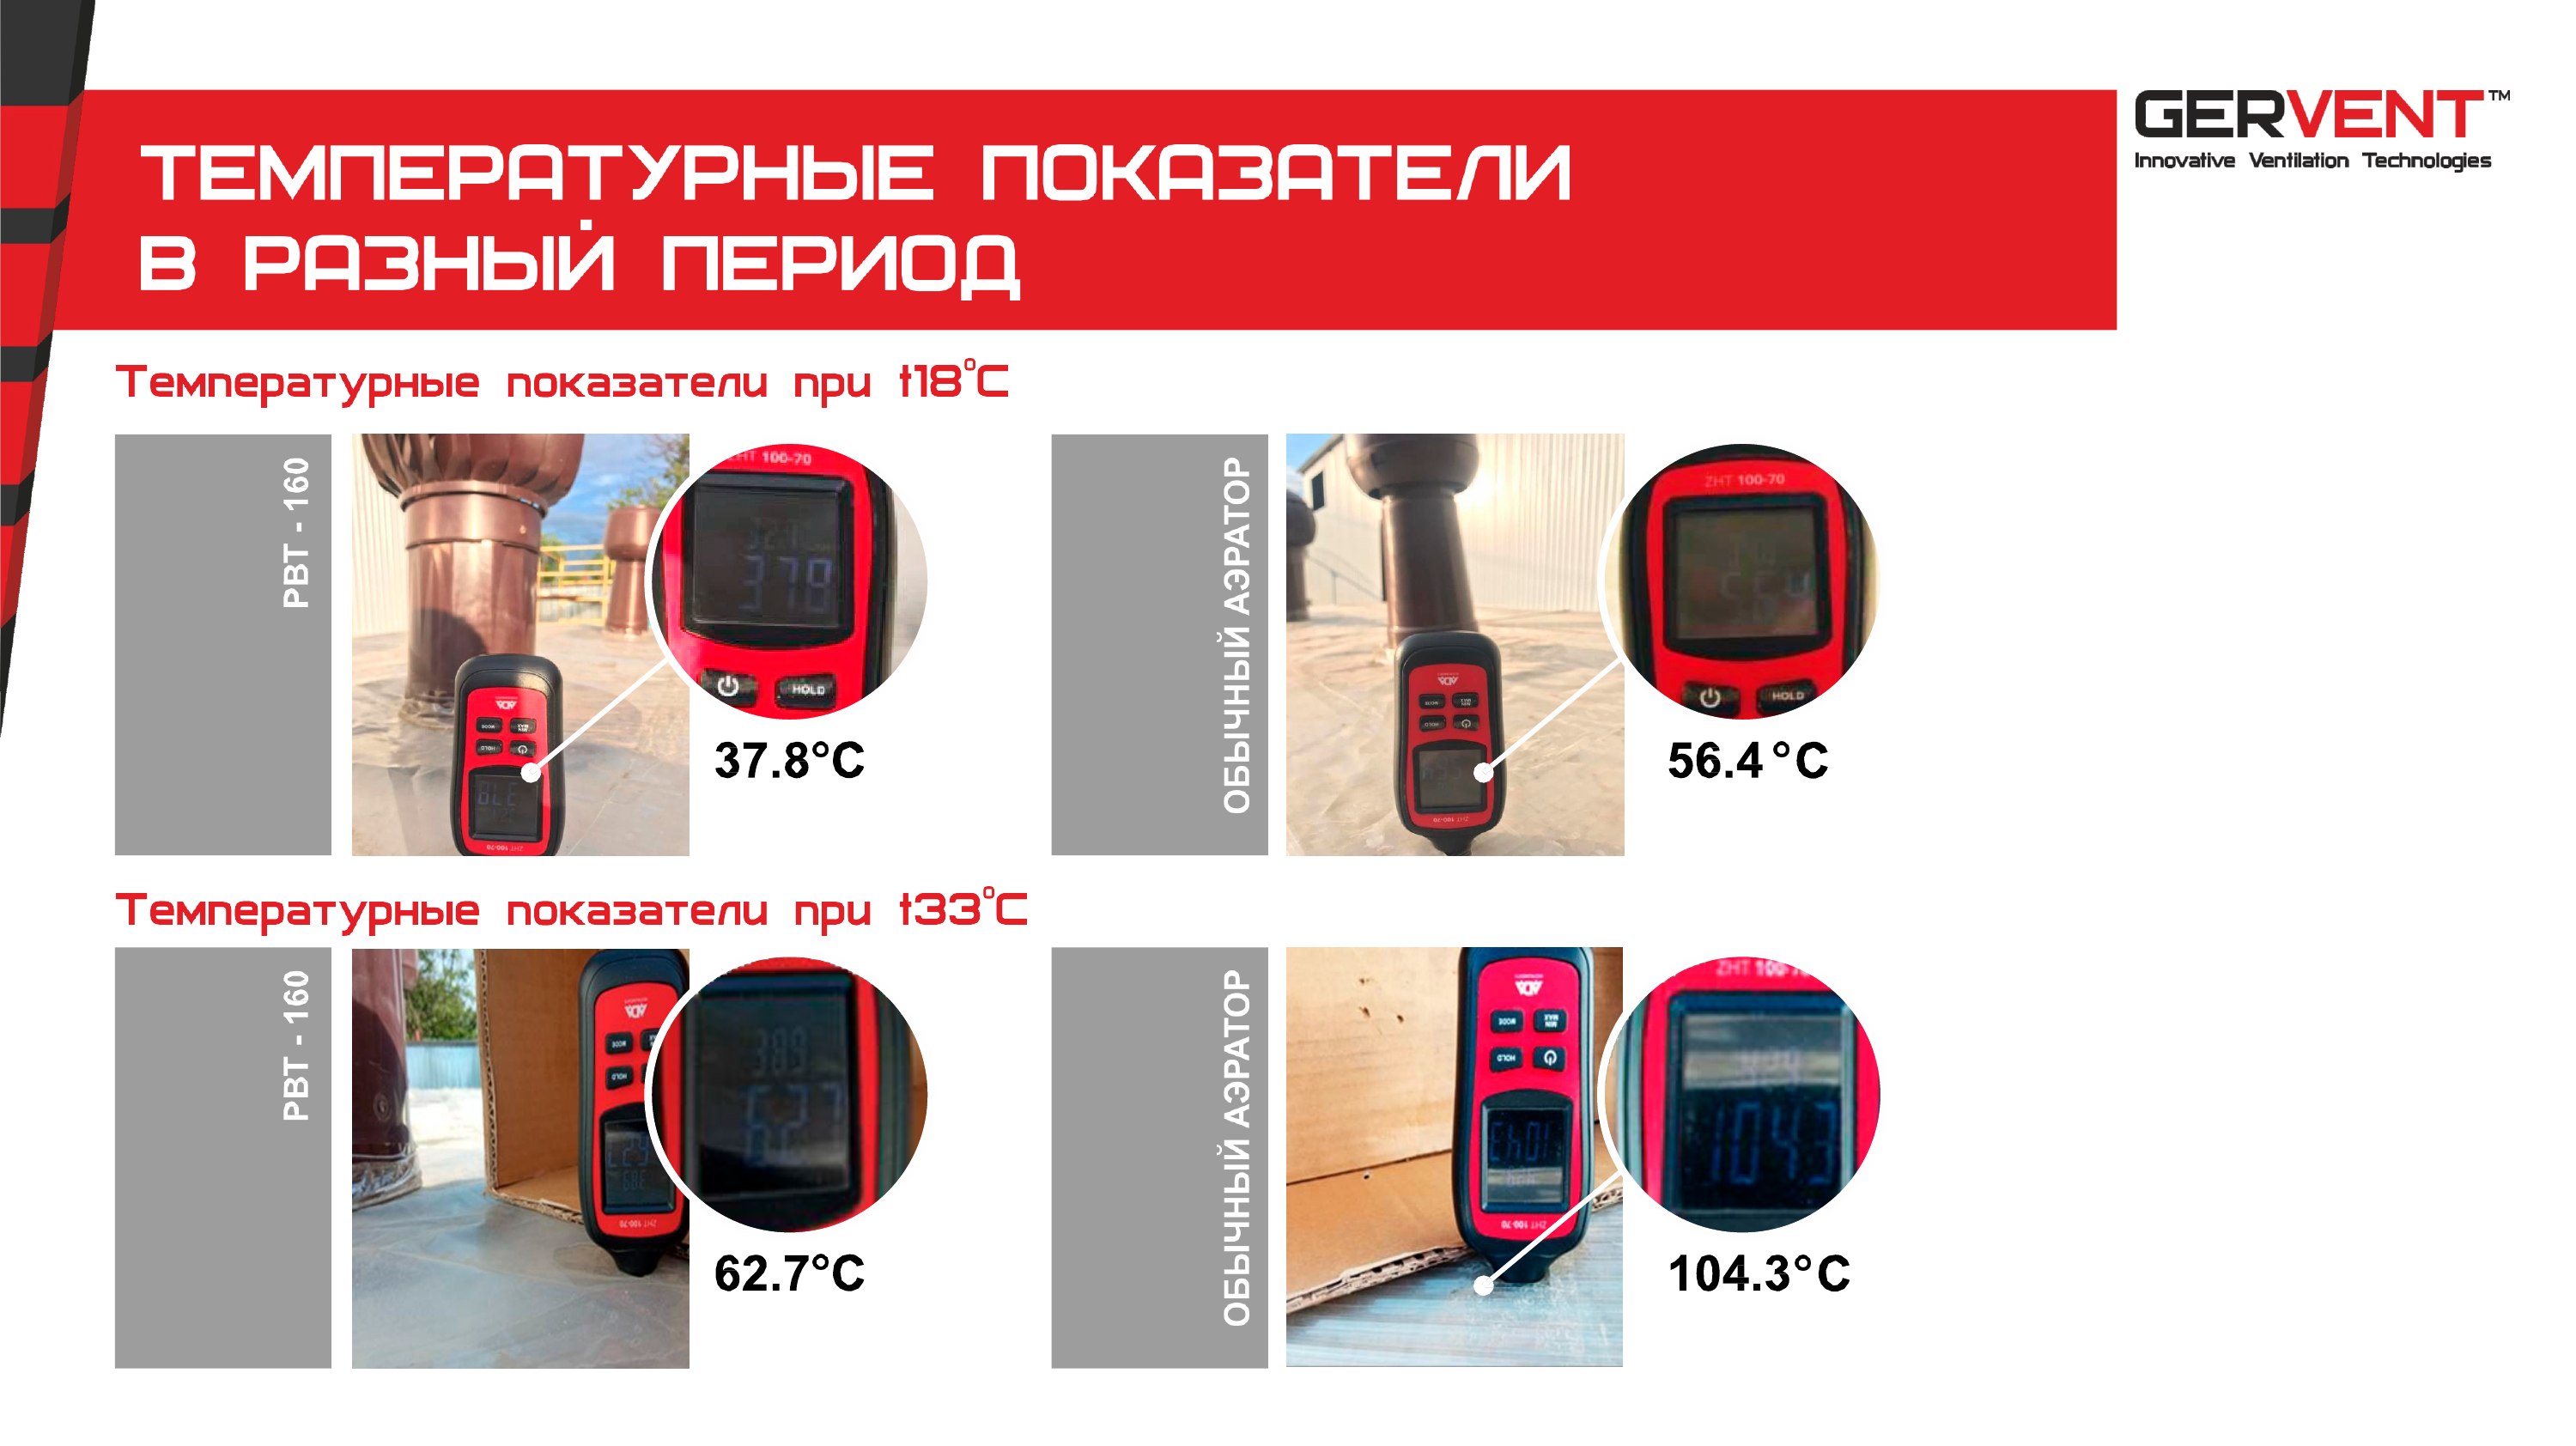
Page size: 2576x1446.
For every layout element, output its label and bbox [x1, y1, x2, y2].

picture [2136, 90, 2510, 173]
picture [352, 434, 690, 856]
text_box [1051, 434, 1268, 856]
text_box [99, 89, 2117, 331]
picture [352, 949, 690, 1369]
picture [0, 0, 95, 738]
picture [116, 358, 1008, 408]
picture [1286, 947, 1623, 1367]
text_box [644, 949, 936, 1241]
text_box [520, 435, 936, 783]
text_box [114, 434, 332, 856]
text_box [114, 947, 332, 1369]
text_box [715, 1254, 865, 1291]
text_box [1473, 949, 1889, 1297]
text_box [1051, 947, 1269, 1369]
picture [1286, 434, 1625, 857]
picture [116, 886, 1027, 936]
text_box [1473, 435, 1889, 783]
picture [1217, 458, 1249, 813]
